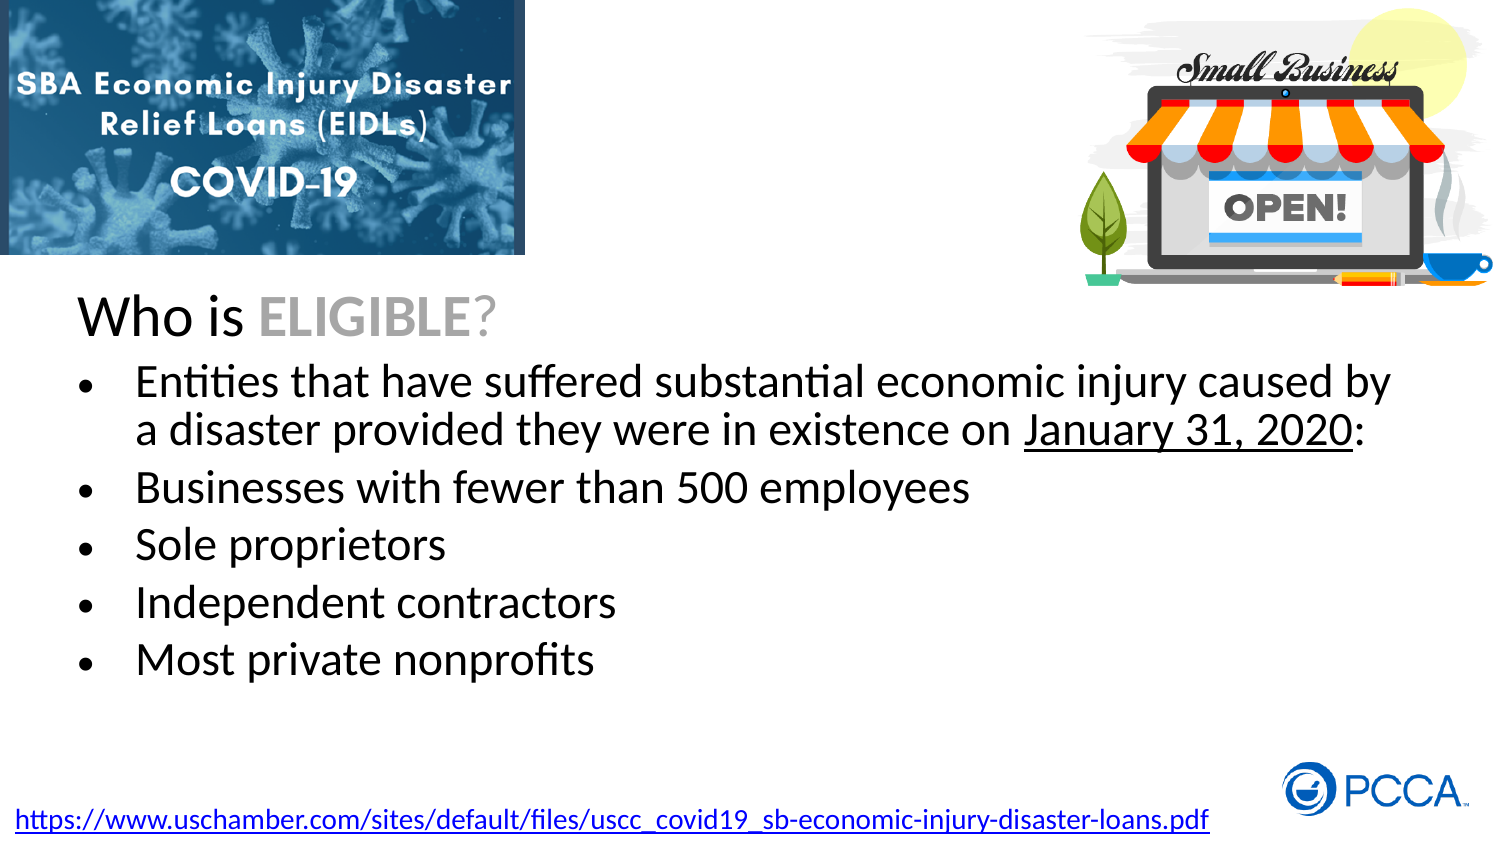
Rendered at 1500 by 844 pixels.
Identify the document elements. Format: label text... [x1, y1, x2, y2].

picture [1275, 741, 1477, 835]
list Who is ELIGIBLE? Entities that have suffered substantial economic injury caused by a disaster provided they were in existence on January 31, 2020: Businesses with fewer than 500 employees Sole proprietors Independent contractors Most private nonprofits [62, 284, 1413, 710]
picture [1072, 0, 1500, 298]
picture [0, 0, 526, 255]
text_box https://www.uschamber.com/sites/default/files/uscc_covid19_sb-economic-injury-disaster-loans.pdf [0, 793, 1238, 843]
